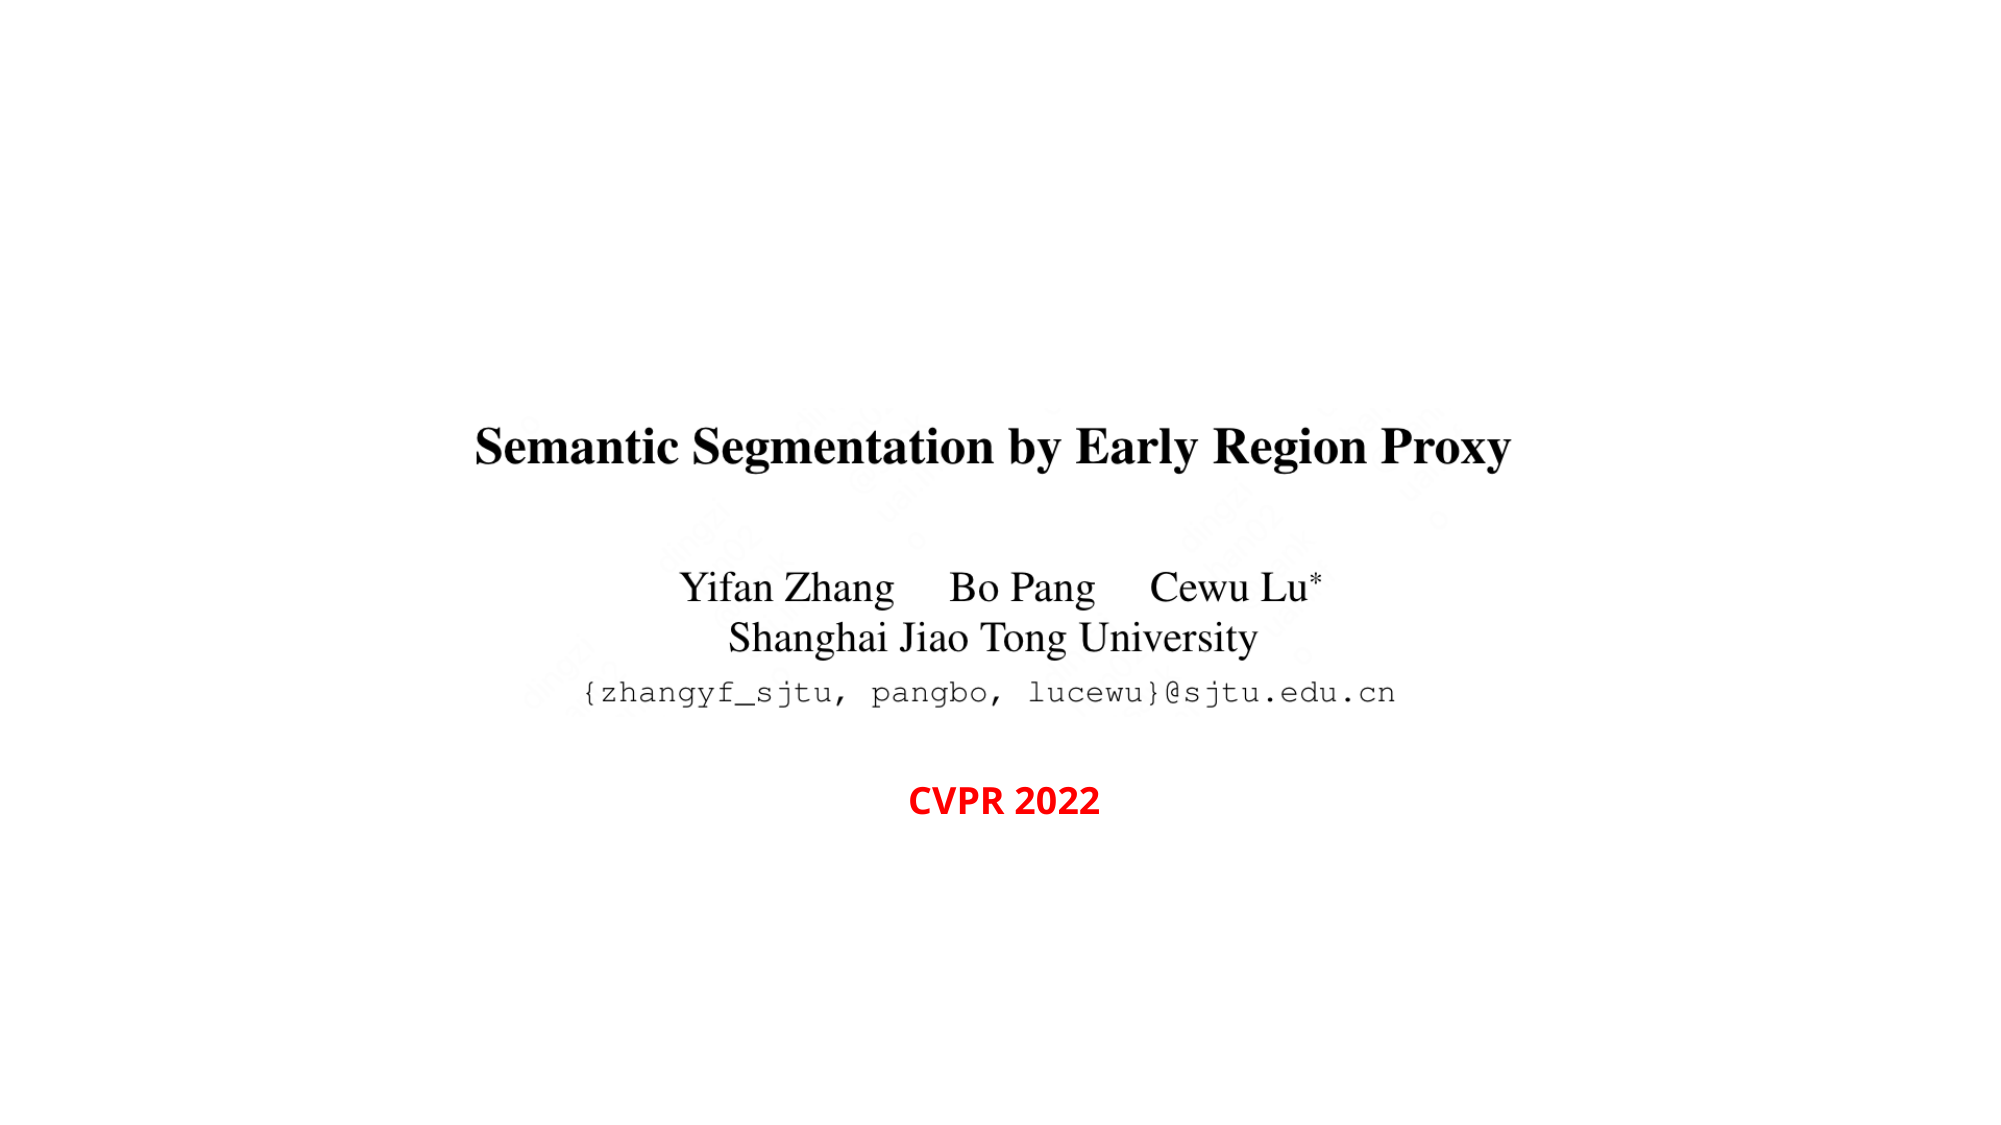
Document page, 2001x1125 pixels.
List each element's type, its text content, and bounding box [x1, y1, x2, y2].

picture [461, 408, 1539, 717]
text_box CVPR 2022 [893, 769, 1116, 830]
